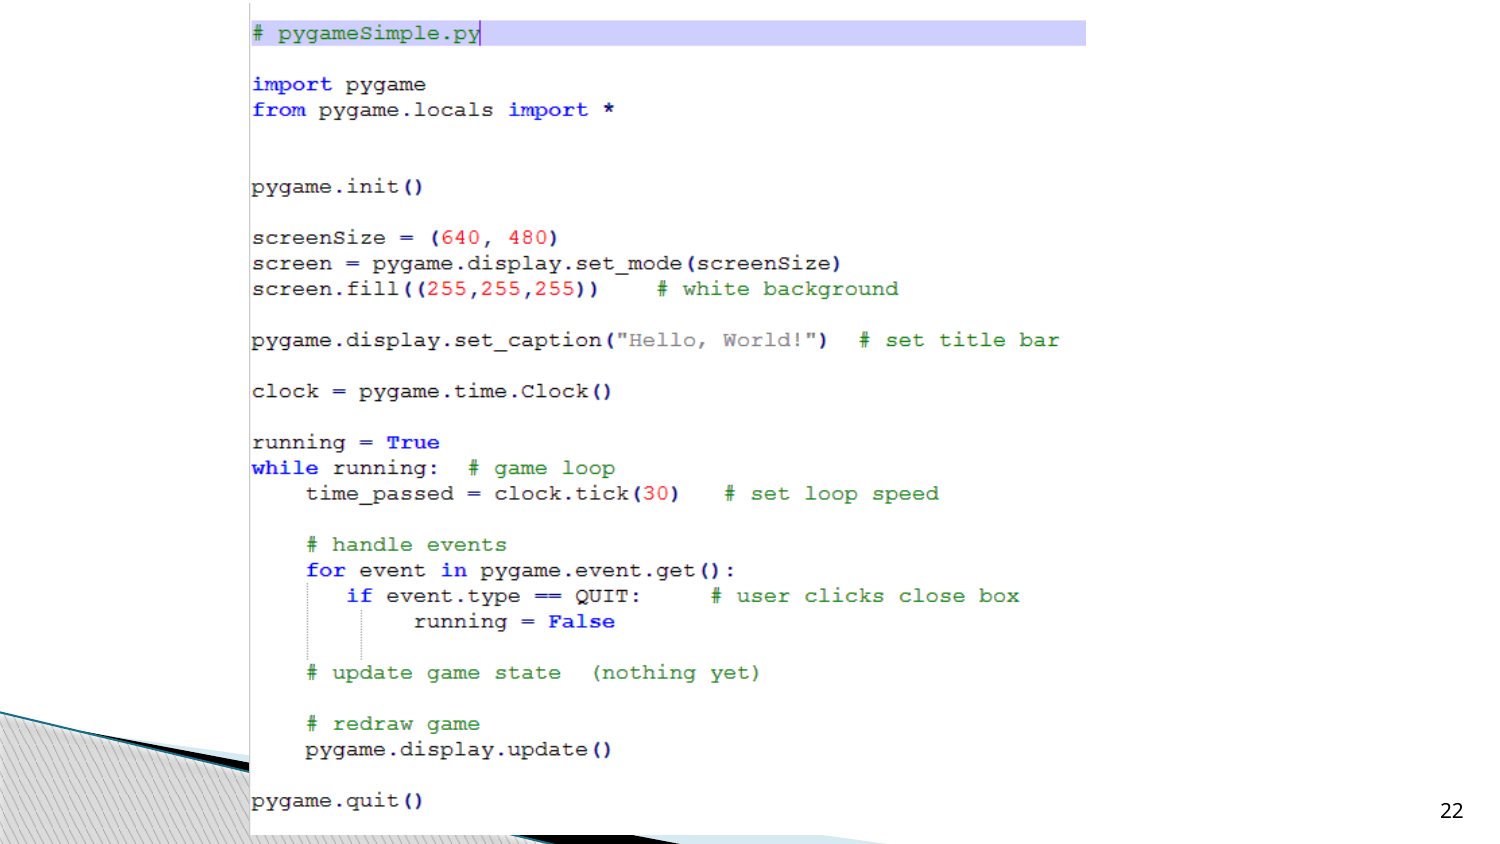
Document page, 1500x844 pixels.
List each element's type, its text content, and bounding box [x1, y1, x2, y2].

picture [249, 2, 1086, 835]
slide_number 22 [1418, 788, 1479, 834]
